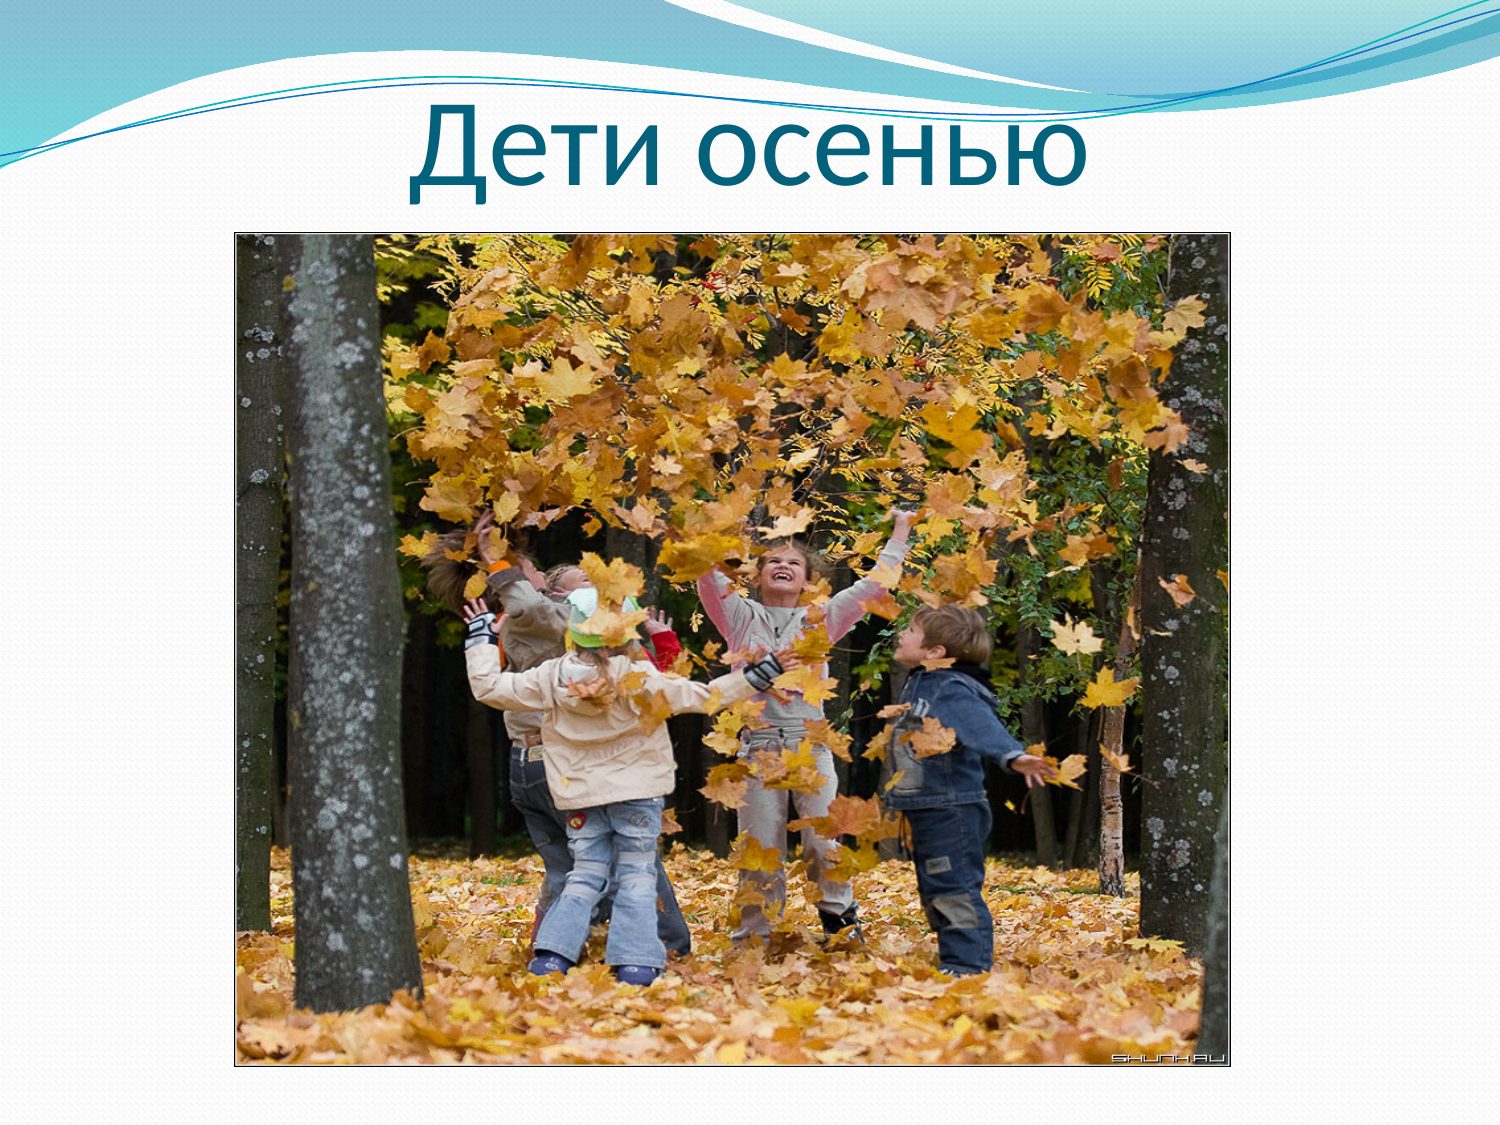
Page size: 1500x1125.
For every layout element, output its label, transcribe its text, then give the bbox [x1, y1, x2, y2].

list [234, 231, 1231, 1067]
title Дети осенью [75, 46, 1425, 211]
